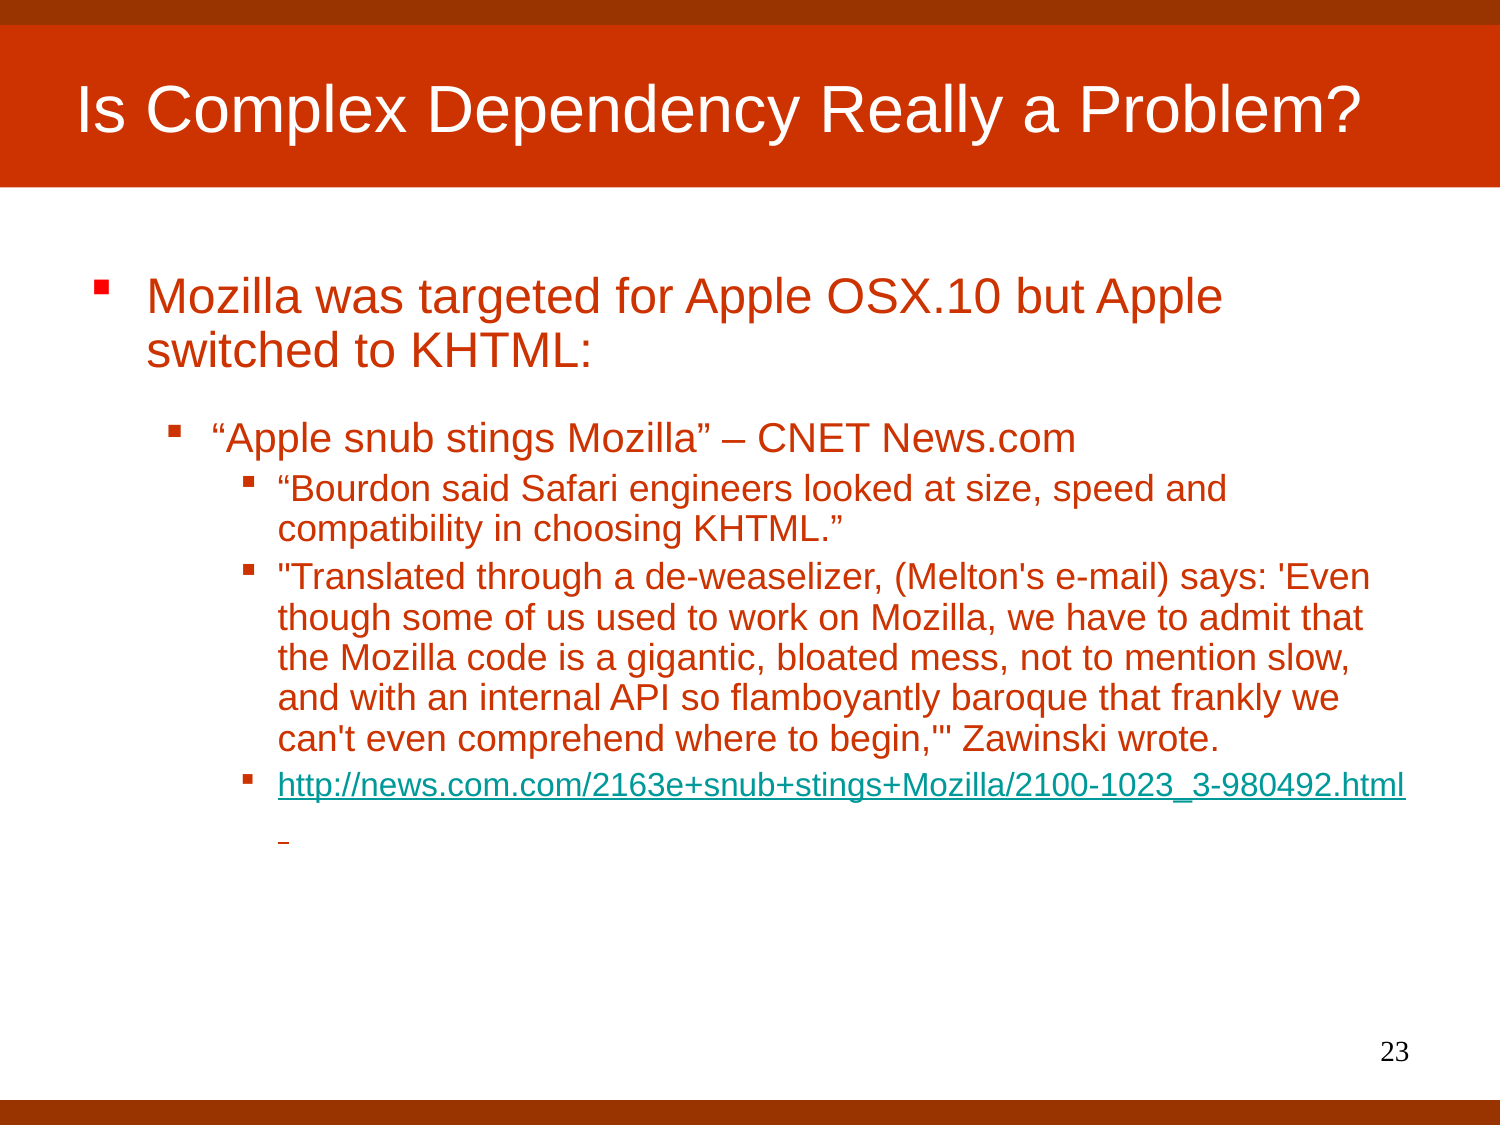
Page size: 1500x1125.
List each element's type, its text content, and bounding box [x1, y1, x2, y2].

title Is Complex Dependency Really a Problem? [0, 24, 1500, 188]
list Mozilla was targeted for Apple OSX.10 but Apple switched to KHTML: “Apple snub stings Mozilla” – CNET News.com “Bourdon said Safari engineers looked at size, speed and compatibility in choosing KHTML.” "Translated through a de-weaselizer, (Melton's e-mail) says: 'Even though some of us used to work on Mozilla, we have to admit that the Mozilla code is a gigantic, bloated mess, not to mention slow, and with an internal API so flamboyantly baroque that frankly we can't even comprehend where to begin,'" Zawinski wrote. http://news.com.com/2163e+snub+stings+Mozilla/2100-1023_3-980492.html [75, 262, 1425, 1005]
slide_number 23 [1074, 1024, 1425, 1103]
